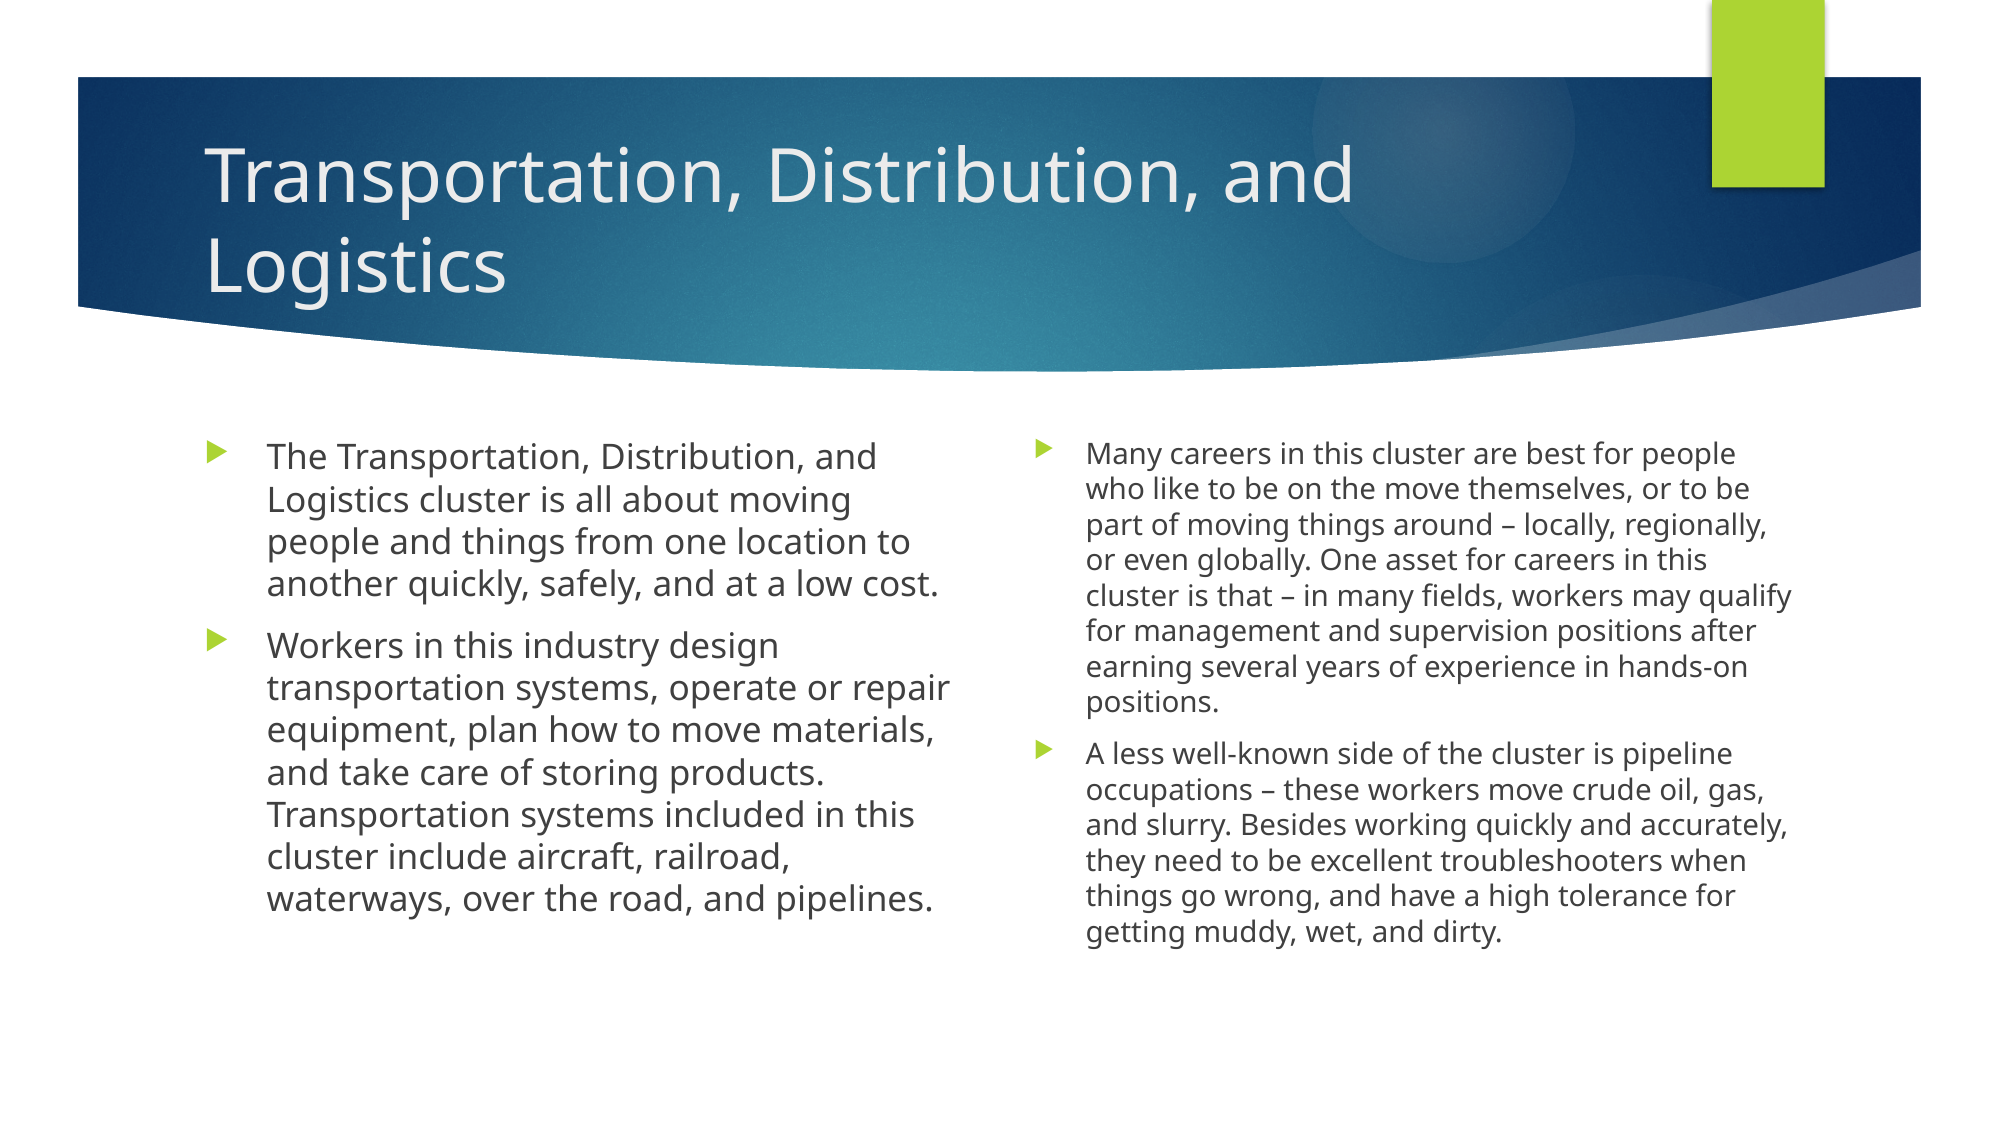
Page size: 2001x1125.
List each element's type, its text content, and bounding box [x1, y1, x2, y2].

title Transportation, Distribution, and Logistics [189, 159, 1627, 276]
list The Transportation, Distribution, and Logistics cluster is all about moving people and things from one location to another quickly, safely, and at a low cost. Workers in this industry design transportation systems, operate or repair equipment, plan how to move materials, and take care of storing products. Transportation systems included in this cluster include aircraft, railroad, waterways, over the road, and pipelines. [189, 427, 981, 988]
list Many careers in this cluster are best for people who like to be on the move themselves, or to be part of moving things around – locally, regionally, or even globally. One asset for careers in this cluster is that – in many fields, workers may qualify for management and supervision positions after earning several years of experience in hands-on positions. A less well-known side of the cluster is pipeline occupations – these workers move crude oil, gas, and slurry. Besides working quickly and accurately, they need to be excellent troubleshooters when things go wrong, and have a high tolerance for getting muddy, wet, and dirty. [1018, 427, 1810, 988]
